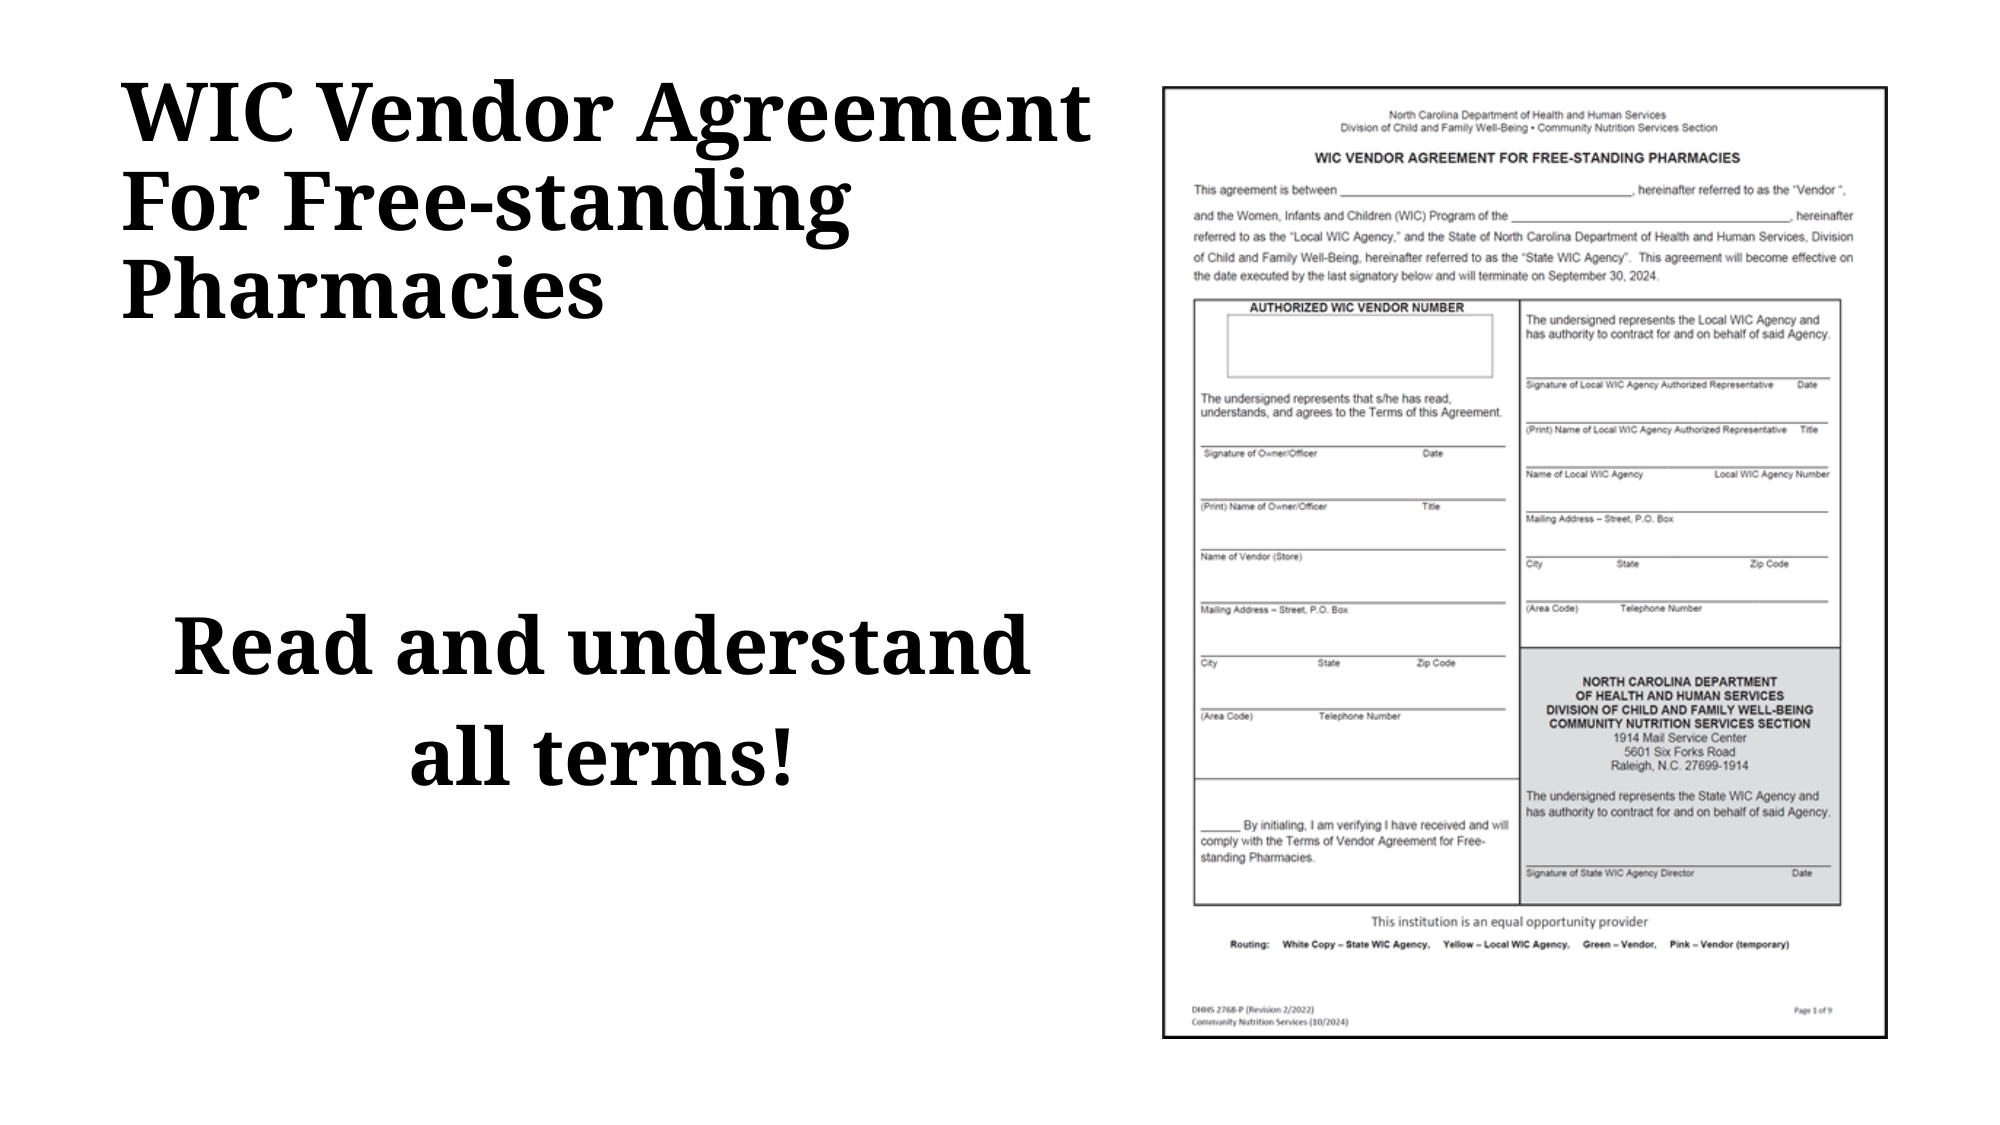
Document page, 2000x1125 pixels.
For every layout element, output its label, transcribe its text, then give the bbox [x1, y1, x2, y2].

text_box Read and understand all terms! [146, 551, 1061, 844]
title WIC Vendor Agreement For Free-standing Pharmacies [106, 62, 1144, 345]
picture [1162, 86, 1888, 1039]
